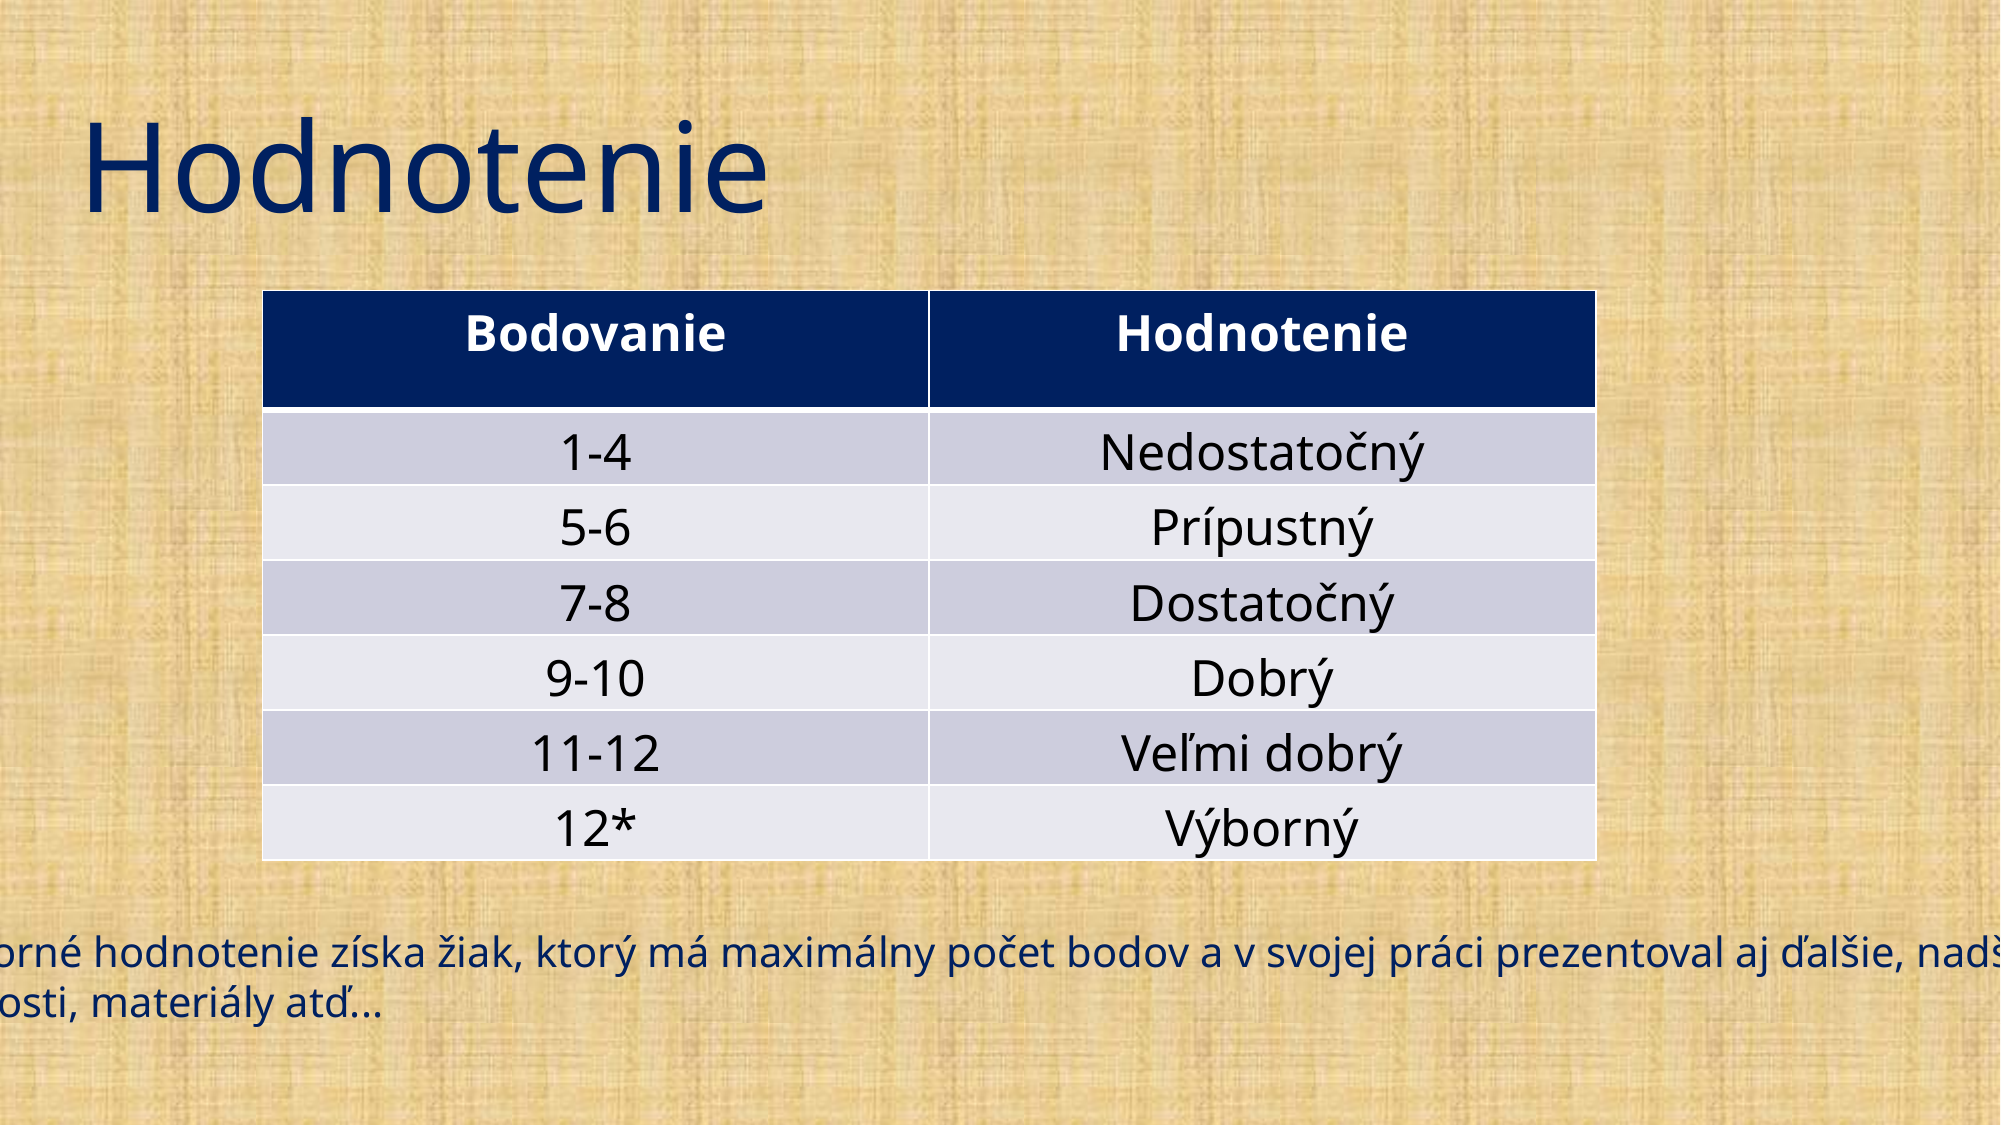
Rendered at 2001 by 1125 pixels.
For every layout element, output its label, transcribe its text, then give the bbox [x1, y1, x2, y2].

picture [0, 0, 2001, 1125]
table_cell 7-8 [263, 561, 928, 634]
table_cell 1-4 [263, 413, 928, 484]
table_cell Dostatočný [930, 561, 1595, 634]
table_cell Výborný [930, 786, 1595, 859]
text_box Hodnotenie [63, 79, 788, 245]
table_cell 5-6 [263, 486, 928, 559]
table_header Bodovanie [263, 291, 928, 407]
table_cell Prípustný [930, 486, 1595, 559]
text_box Výborné hodnotenie získa žiak, ktorý má maximálny počet bodov a v svojej práci prezentoval aj ďalšie, nadštandardné vedomosti, materiály atď... [0, 918, 2000, 1033]
table_cell 9-10 [263, 636, 928, 709]
table_header Hodnotenie [930, 291, 1595, 407]
table_cell 12* [263, 786, 928, 859]
table_cell Nedostatočný [930, 413, 1595, 484]
table_cell 11-12 [263, 711, 928, 784]
table_cell Dobrý [930, 636, 1595, 709]
table_cell Veľmi dobrý [930, 711, 1595, 784]
